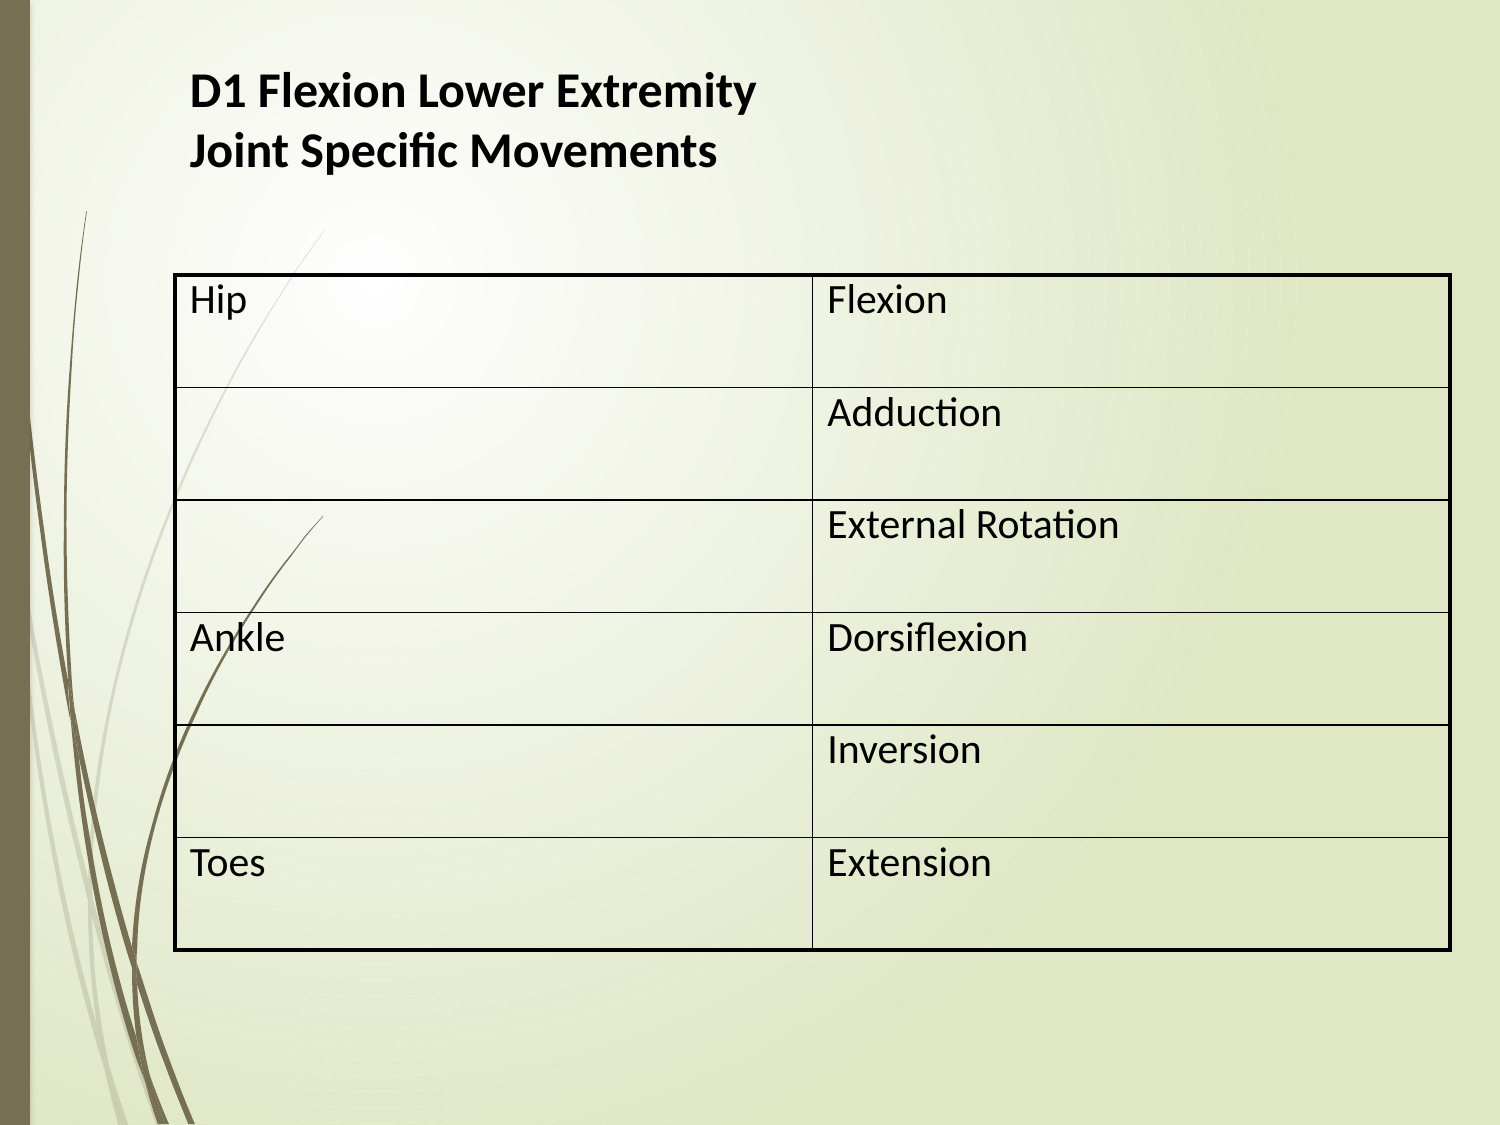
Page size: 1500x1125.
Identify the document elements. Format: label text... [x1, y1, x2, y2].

table_cell Ankle [177, 613, 812, 724]
table_cell External Rotation [813, 501, 1448, 612]
table_cell [177, 388, 812, 499]
table_cell Extension [813, 838, 1448, 948]
table_header Hip [177, 277, 812, 387]
table_cell Adduction [813, 388, 1448, 499]
table_cell [177, 501, 812, 612]
title D1 Flexion Lower Extremity Joint Specific Movements [174, 50, 1450, 238]
table_cell Inversion [813, 726, 1448, 837]
table_cell Toes [177, 838, 812, 948]
table_cell [177, 726, 812, 837]
table_header Flexion [813, 277, 1448, 387]
table_cell Dorsiflexion [813, 613, 1448, 724]
